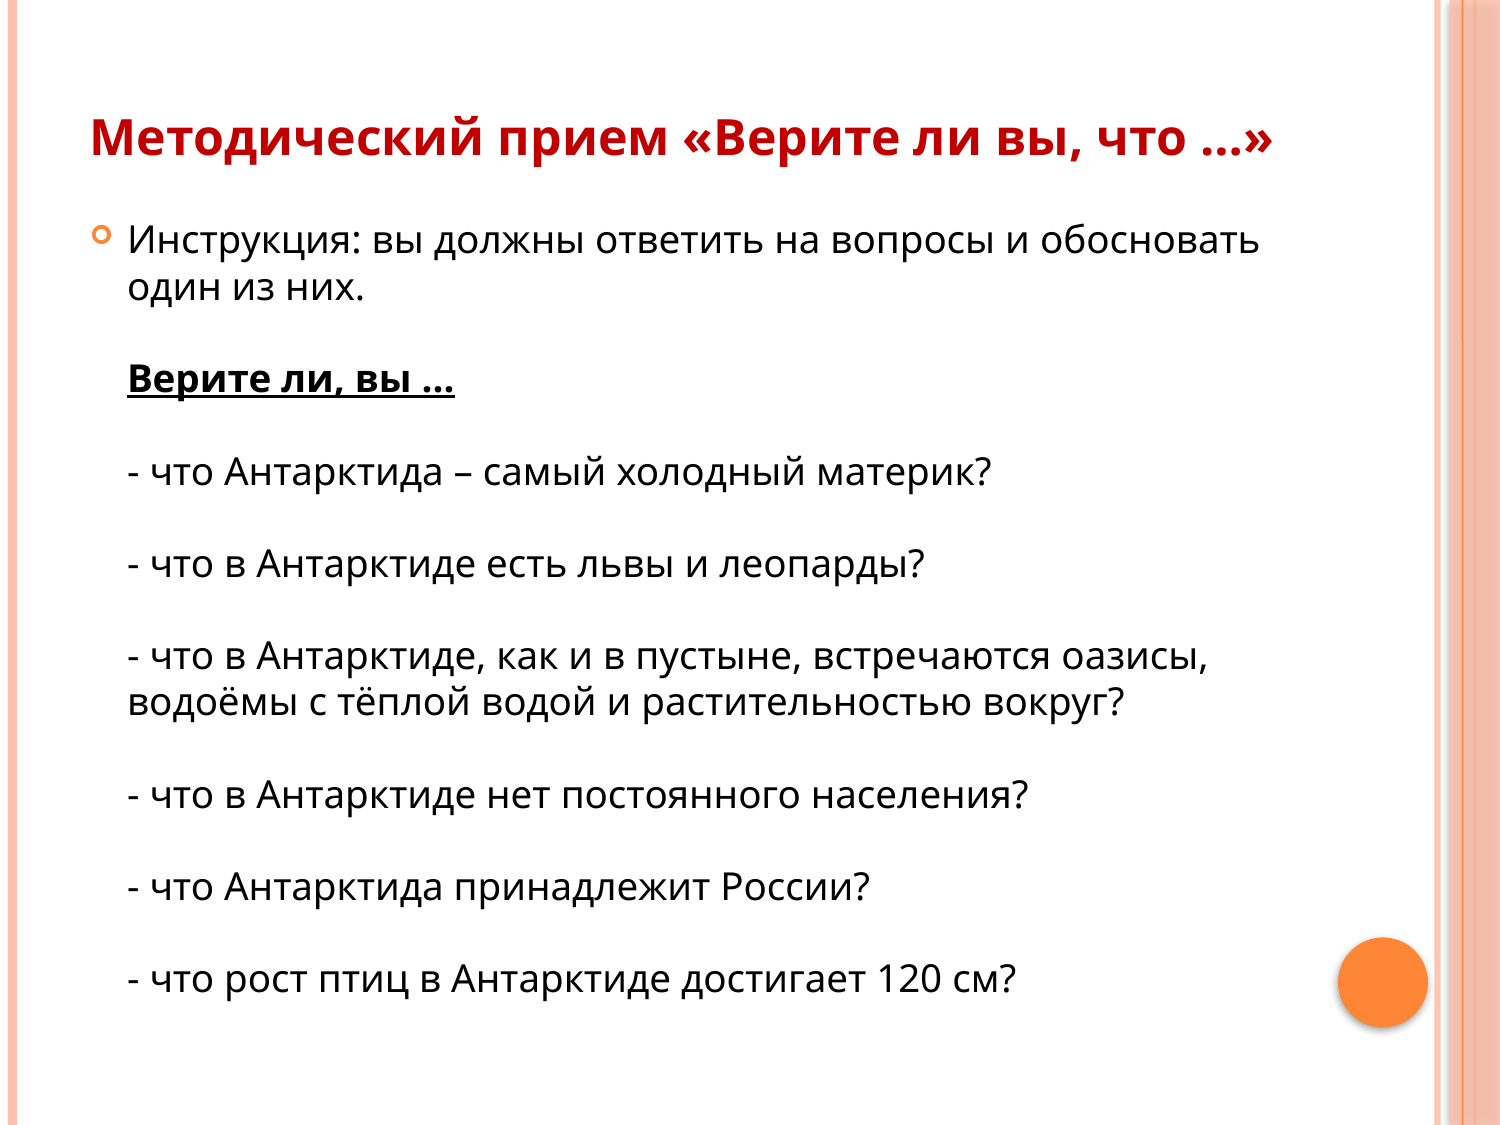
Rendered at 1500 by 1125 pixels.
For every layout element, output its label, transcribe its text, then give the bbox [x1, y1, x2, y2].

title Методический прием «Верите ли вы, что …» [75, 45, 1300, 208]
list Инструкция: вы должны ответить на вопросы и обосновать один из них. Верите ли, вы … - что Антарктида – самый холодный материк? - что в Антарктиде есть львы и леопарды? - что в Антарктиде, как и в пустыне, встречаются оазисы, водоёмы с тёплой водой и растительностью вокруг? - что в Антарктиде нет постоянного населения? - что Антарктида принадлежит России? - что рост птиц в Антарктиде достигает 120 см? [75, 208, 1300, 1062]
